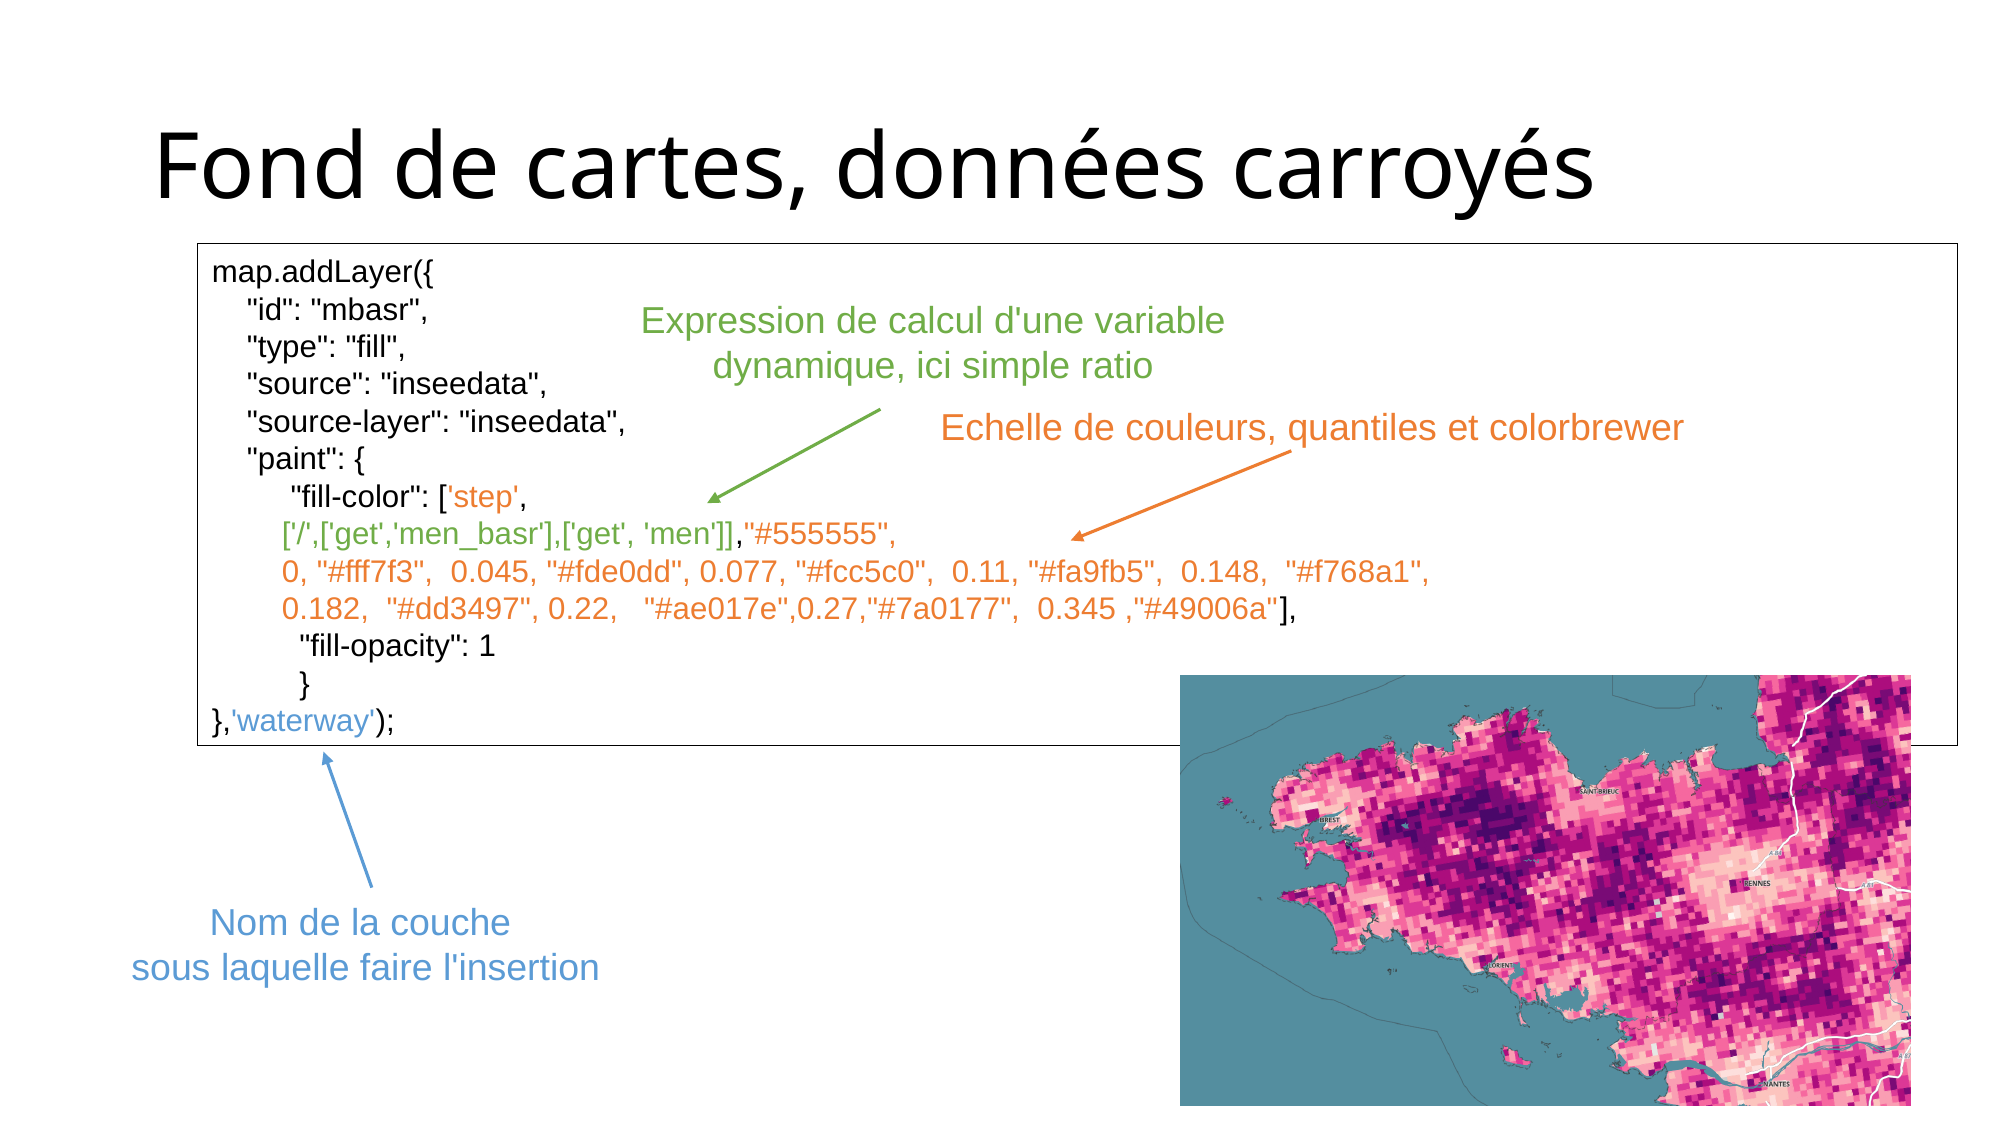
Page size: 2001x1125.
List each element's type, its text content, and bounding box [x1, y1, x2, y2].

picture [1180, 675, 1911, 1106]
title Fond de cartes, données carroyés [137, 59, 1863, 278]
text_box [323, 751, 372, 888]
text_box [1070, 450, 1292, 541]
text_box Expression de calcul d'une variable dynamique, ici simple ratio [533, 288, 1333, 394]
text_box Nom de la couche sous laquelle faire l'insertion [0, 890, 766, 996]
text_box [707, 409, 881, 504]
text_box map.addLayer({ "id": "mbasr", "type": "fill", "source": "inseedata", "source-layer": "inseedata", "paint": { "fill-color": ['step', ['/',['get','men_basr'],['get', 'men']],"#555555", 0, "#fff7f3", 0.045, "#fde0dd", 0.077, "#fcc5c0", 0.11, "#fa9fb5", 0.148, "#f768a1", 0.182, "#dd3497", 0.22, "#ae017e",0.27,"#7a0177", 0.345 ,"#49006a"], "fill-opacity": 1 } },'waterway'); [197, 243, 1958, 746]
text_box Echelle de couleurs, quantiles et colorbrewer [912, 394, 1712, 455]
